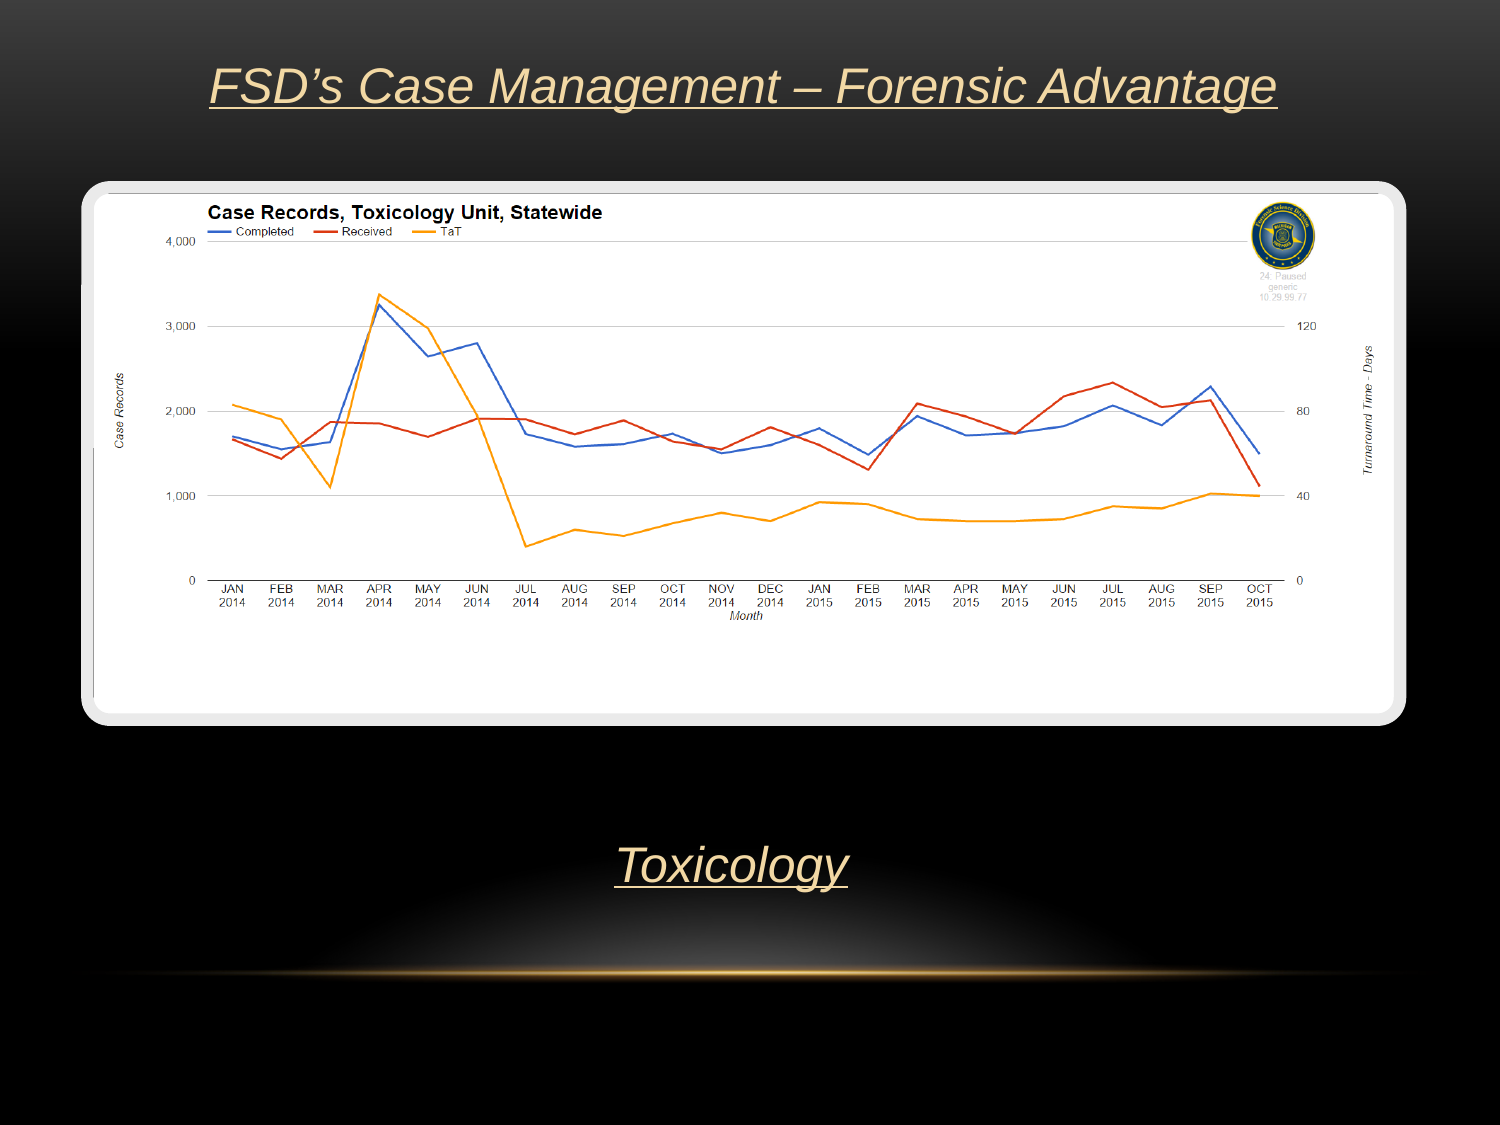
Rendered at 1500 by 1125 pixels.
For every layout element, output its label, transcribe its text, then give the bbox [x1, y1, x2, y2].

text_box Toxicology [0, 816, 1475, 901]
picture [0, 0, 1500, 1125]
text_box FSD’s Case Management – Forensic Advantage [0, 37, 1488, 122]
